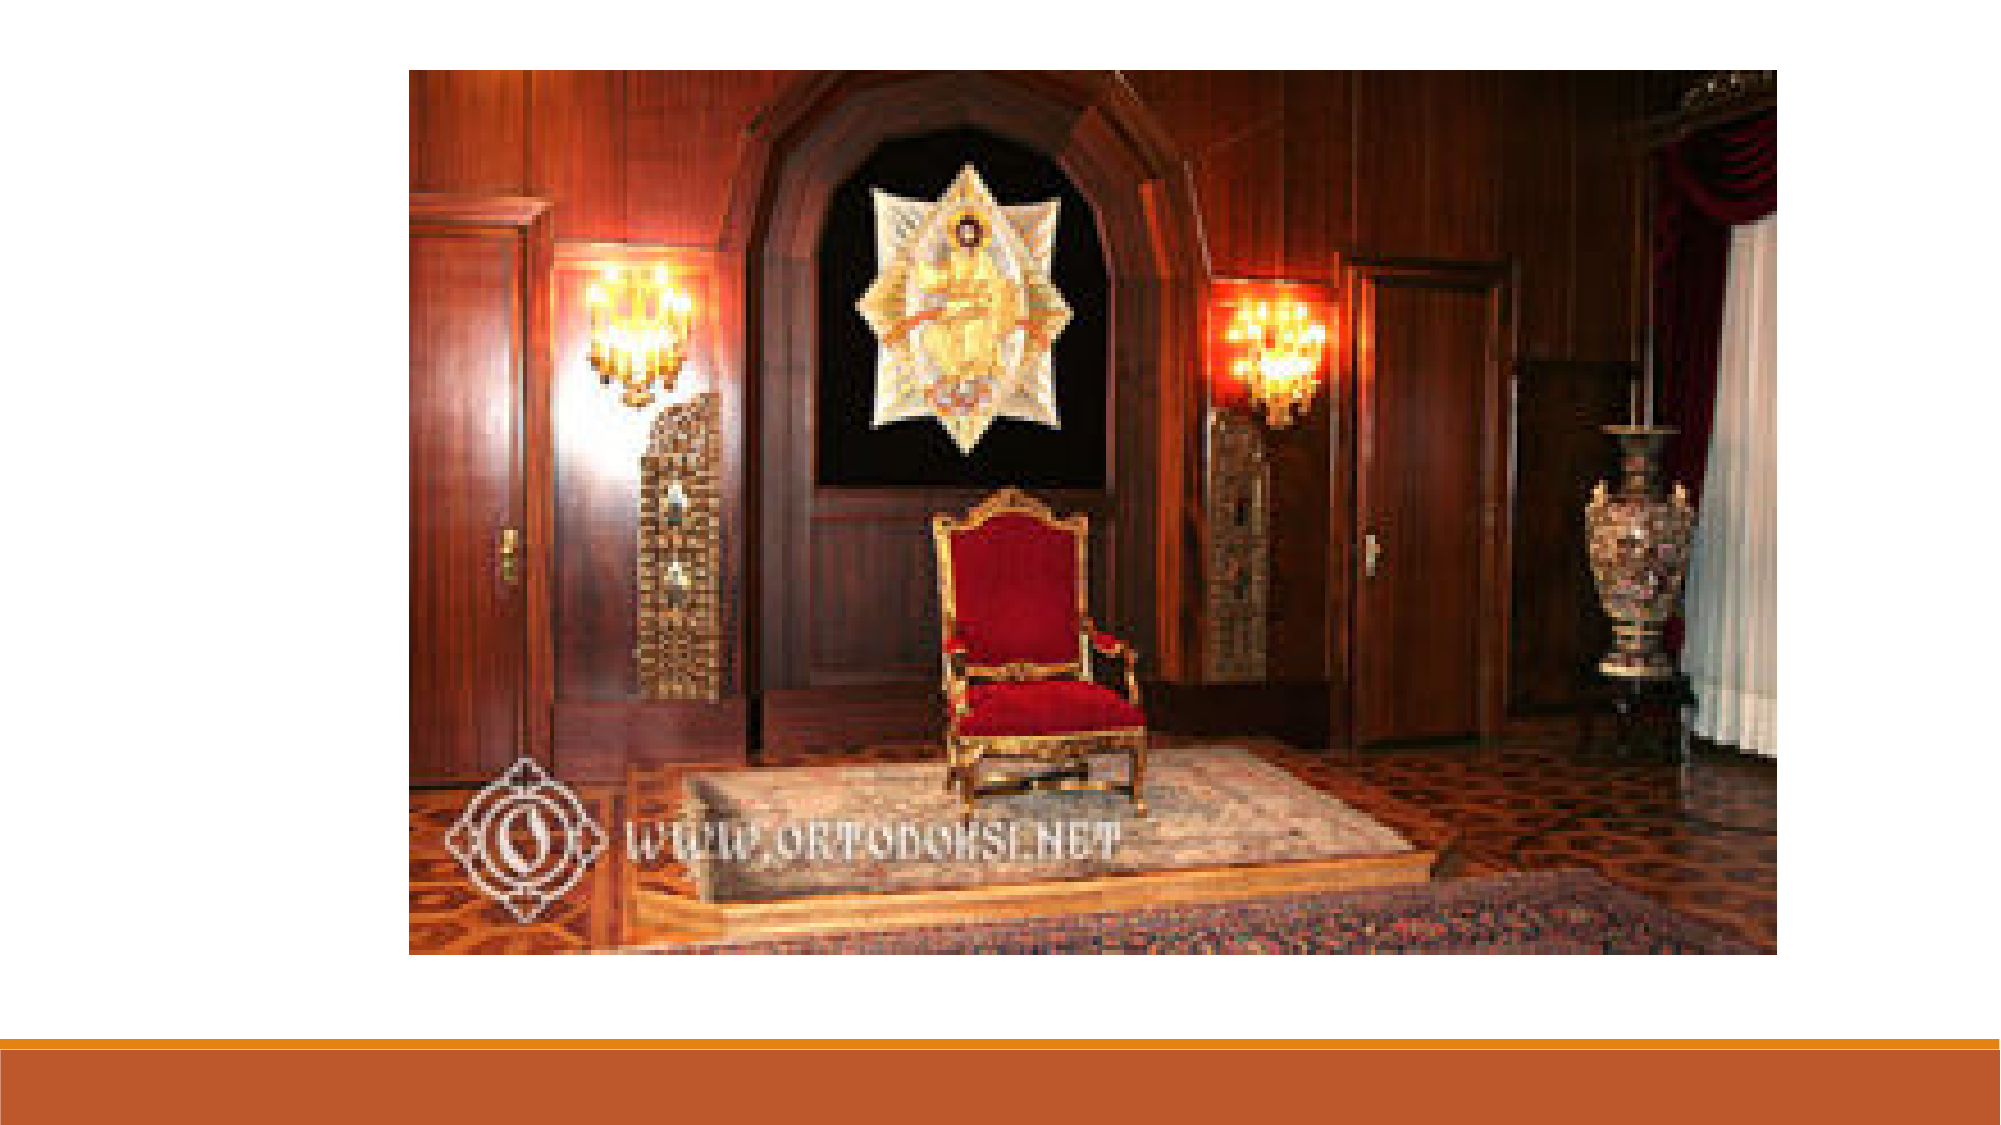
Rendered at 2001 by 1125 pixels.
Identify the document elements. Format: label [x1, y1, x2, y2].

picture [409, 70, 1778, 956]
